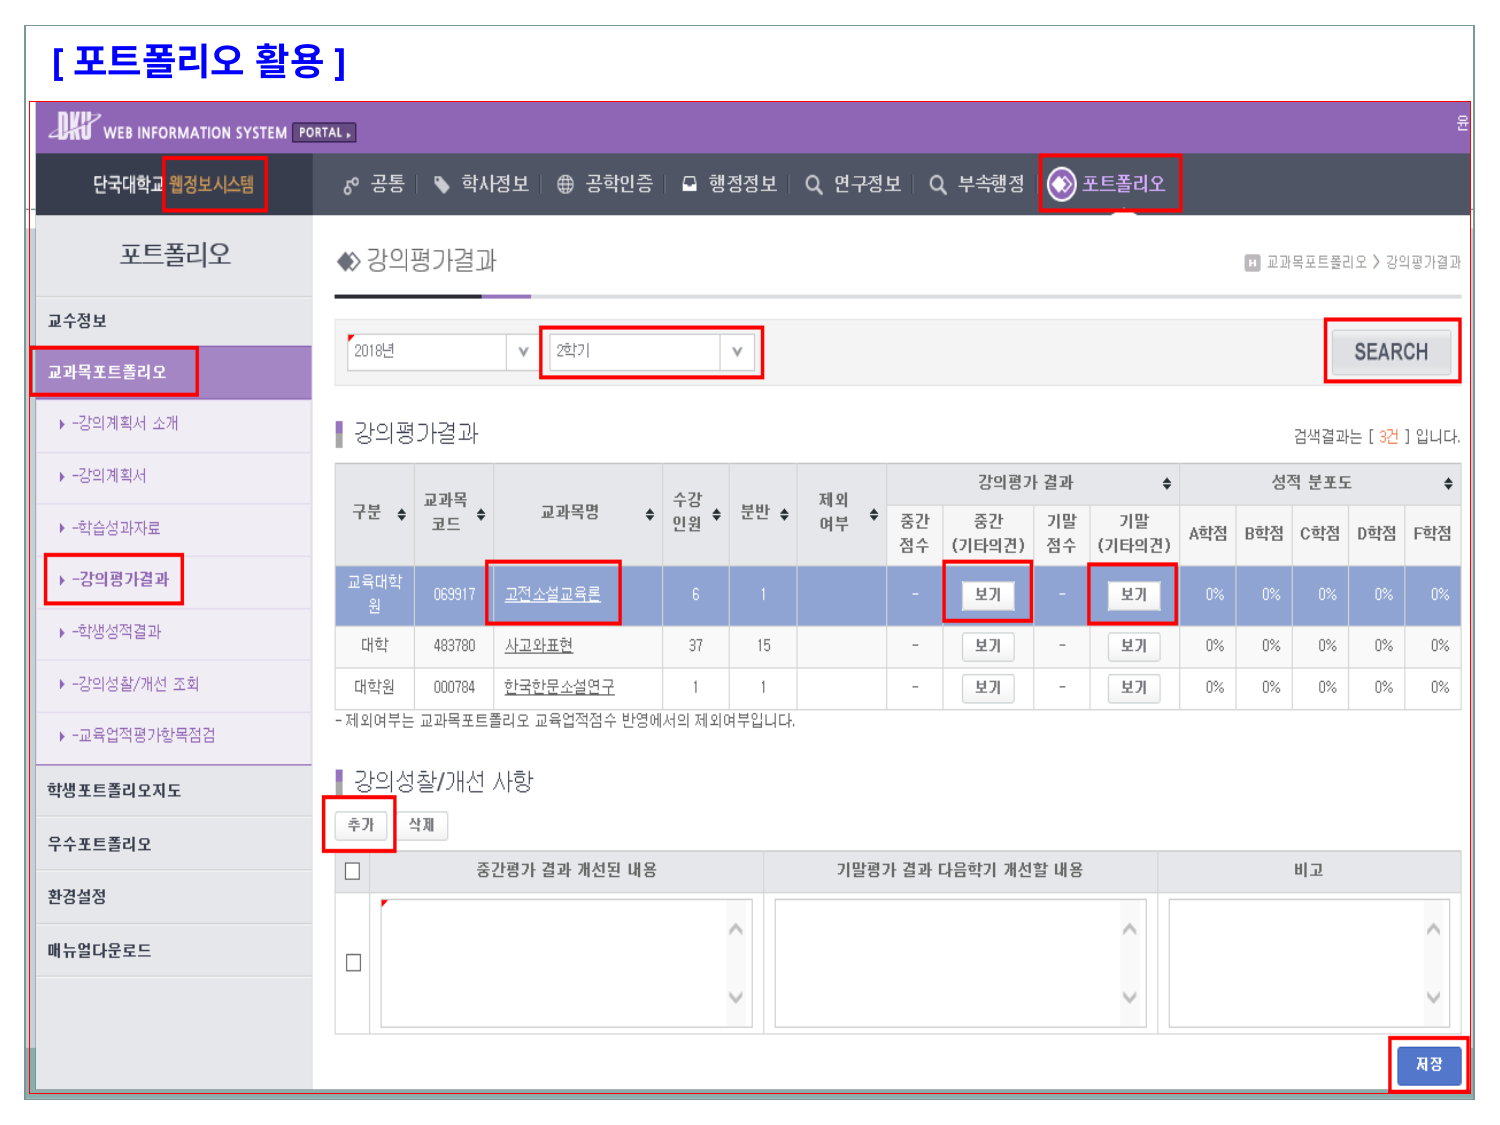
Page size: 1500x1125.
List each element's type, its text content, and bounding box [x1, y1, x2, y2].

picture [29, 101, 1471, 1095]
text_box [포트폴리오 활용] [36, 30, 372, 91]
text_box [29, 0, 1500, 59]
